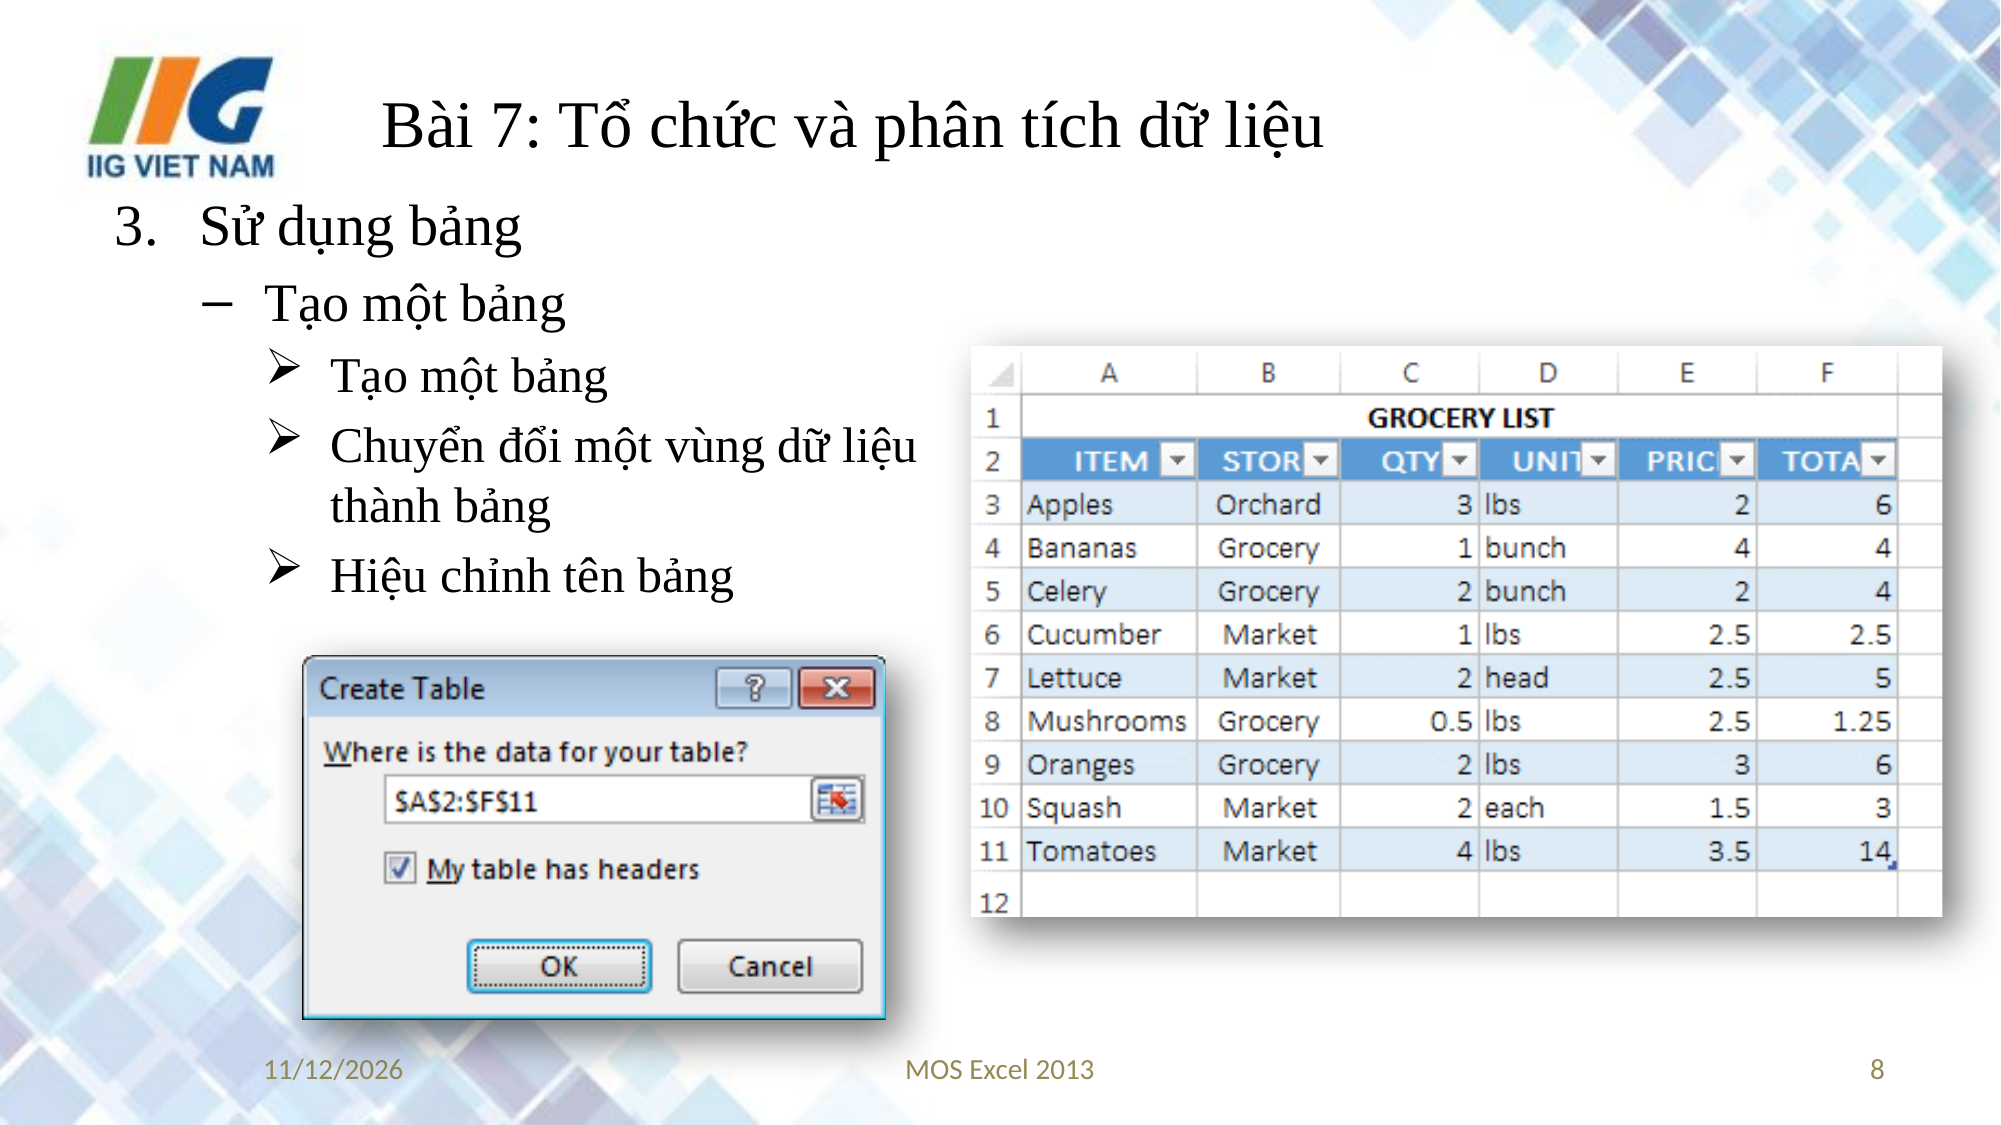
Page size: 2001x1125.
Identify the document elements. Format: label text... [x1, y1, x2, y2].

picture [0, 0, 2001, 1125]
list Sử dụng bảng Tạo một bảng Tạo một bảng Chuyển đổi một vùng dữ liệu thành bảng Hiệu chỉnh tên bảng [99, 179, 1026, 996]
title Bài 7: Tổ chức và phân tích dữ liệu [366, 62, 1900, 180]
footer MOS Excel 2013 [683, 1042, 1317, 1103]
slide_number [99, 1042, 567, 1103]
slide_number 8 [1433, 1042, 1900, 1103]
